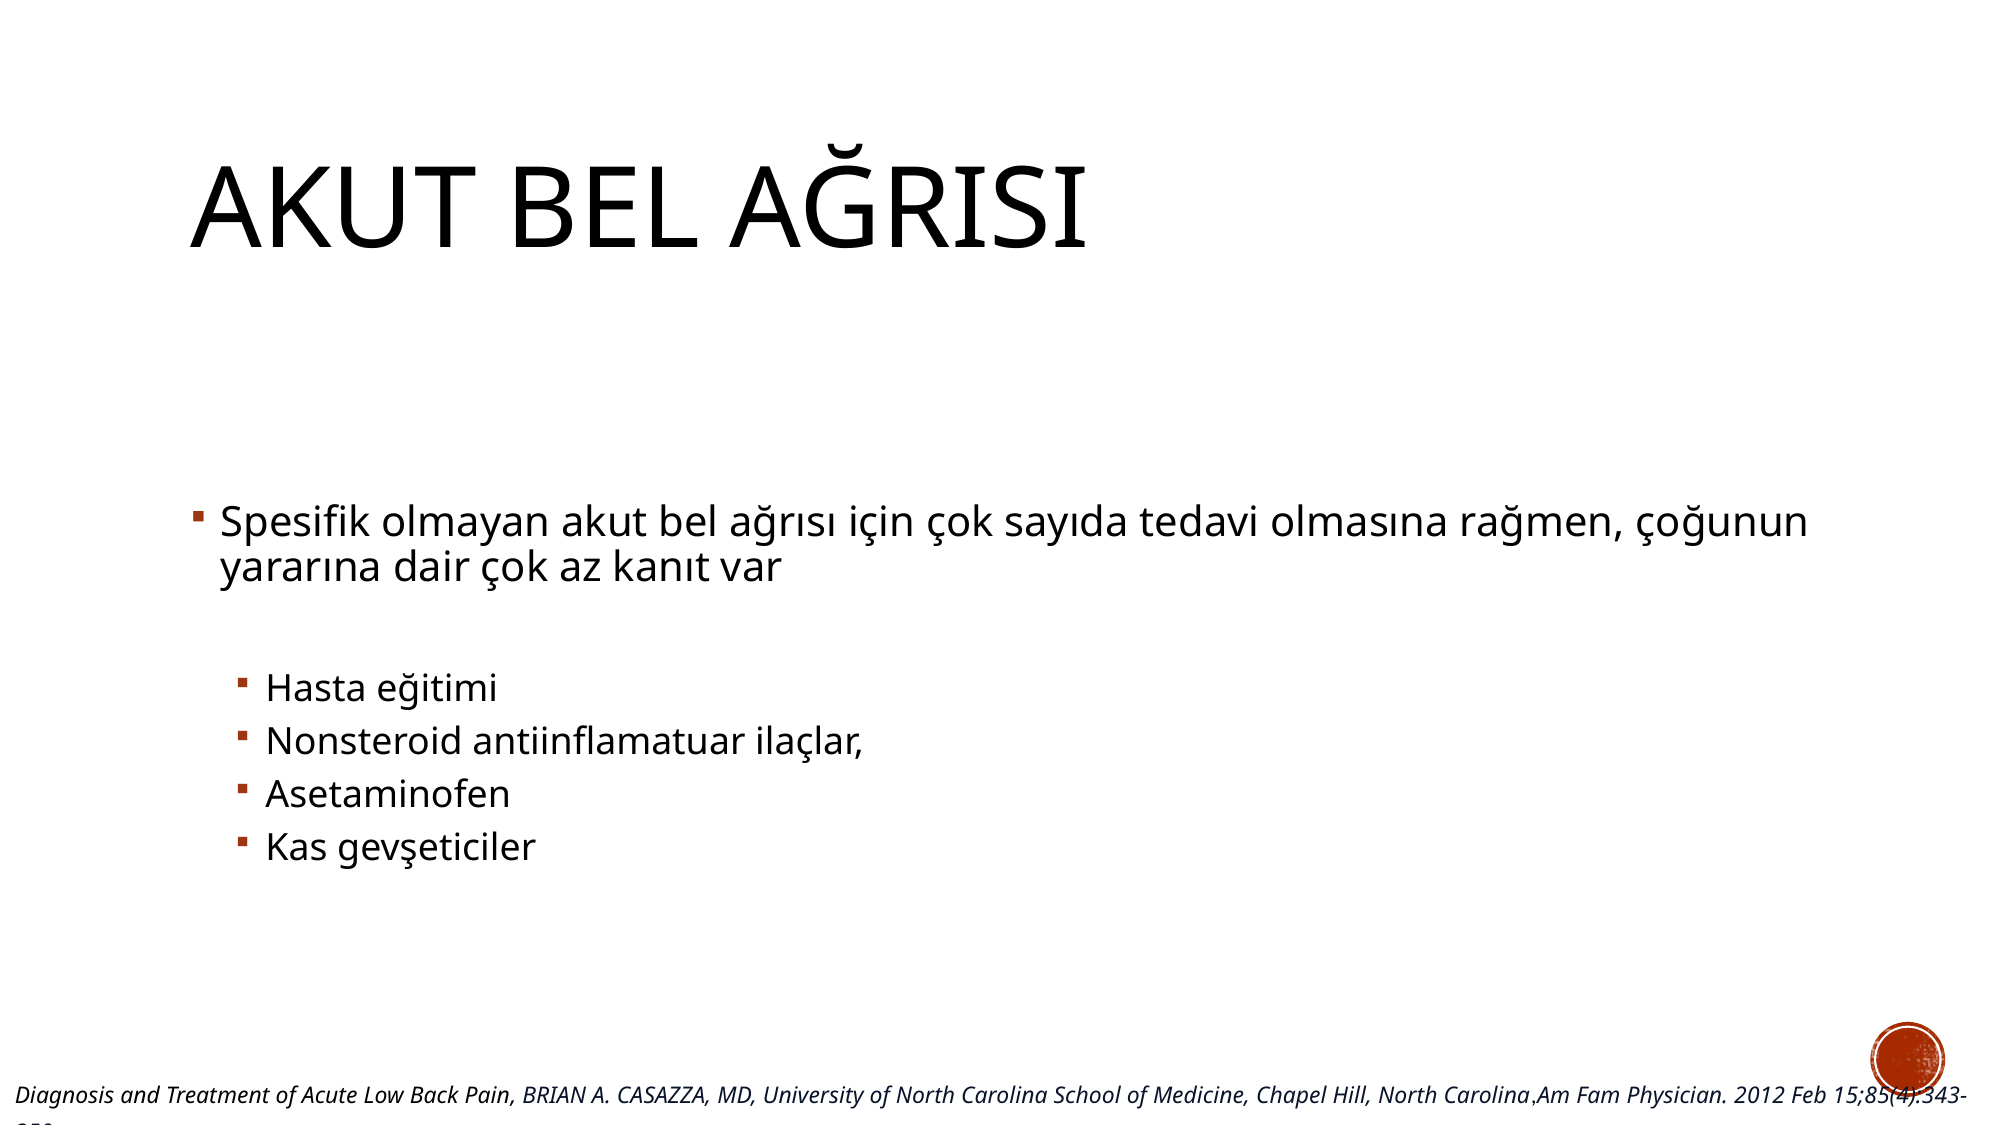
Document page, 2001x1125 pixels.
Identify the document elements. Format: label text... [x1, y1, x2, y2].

title AKUT BEL AĞRISI [175, 79, 1826, 344]
text_box Diagnosis and Treatment of Acute Low Back Pain, BRIAN A. CASAZZA, MD, University of North Carolina School of Medicine, Chapel Hill, North Carolina,Am Fam Physician. 2012 Feb 15;85(4):343-350. [0, 1063, 2000, 1125]
list Spesifik olmayan akut bel ağrısı için çok sayıda tedavi olmasına rağmen, çoğunun yararına dair çok az kanıt var Hasta eğitimi Nonsteroid antiinflamatuar ilaçlar, Asetaminofen Kas gevşeticiler [175, 348, 1826, 1013]
